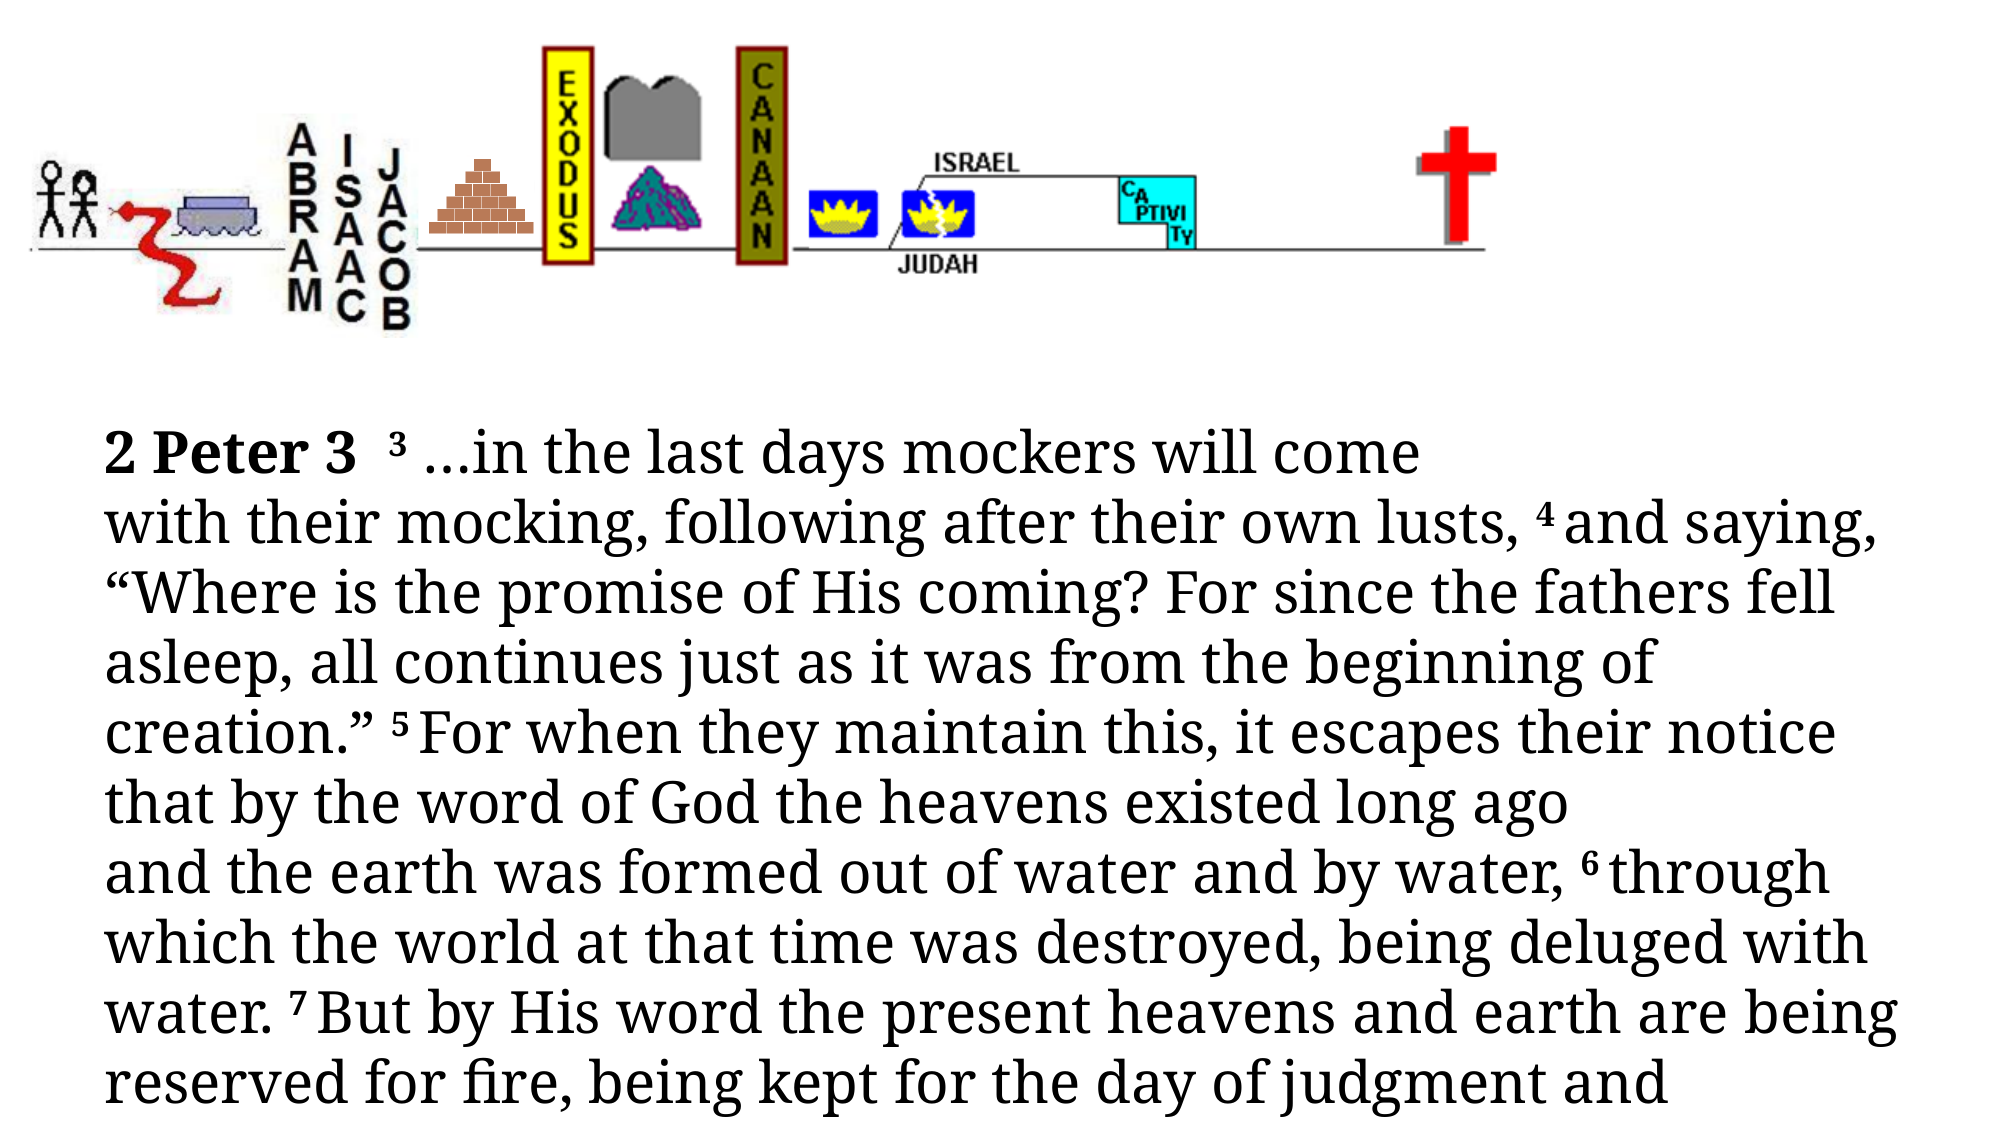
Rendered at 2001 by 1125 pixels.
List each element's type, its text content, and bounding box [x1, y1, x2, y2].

picture [23, 34, 1519, 339]
text_box 2 Peter 3 3 …in the last days mockers will come with their mocking, following after their own lusts, 4 and saying, “Where is the promise of His coming? For since the fathers fell asleep, all continues just as it was from the beginning of creation.” 5 For when they maintain this, it escapes their notice that by the word of God the heavens existed long ago and the earth was formed out of water and by water, 6 through which the world at that time was destroyed, being deluged with water. 7 But by His word the present heavens and earth are being reserved for fire, being kept for the day of judgment and destruction of ungodly men. [89, 407, 1971, 1125]
